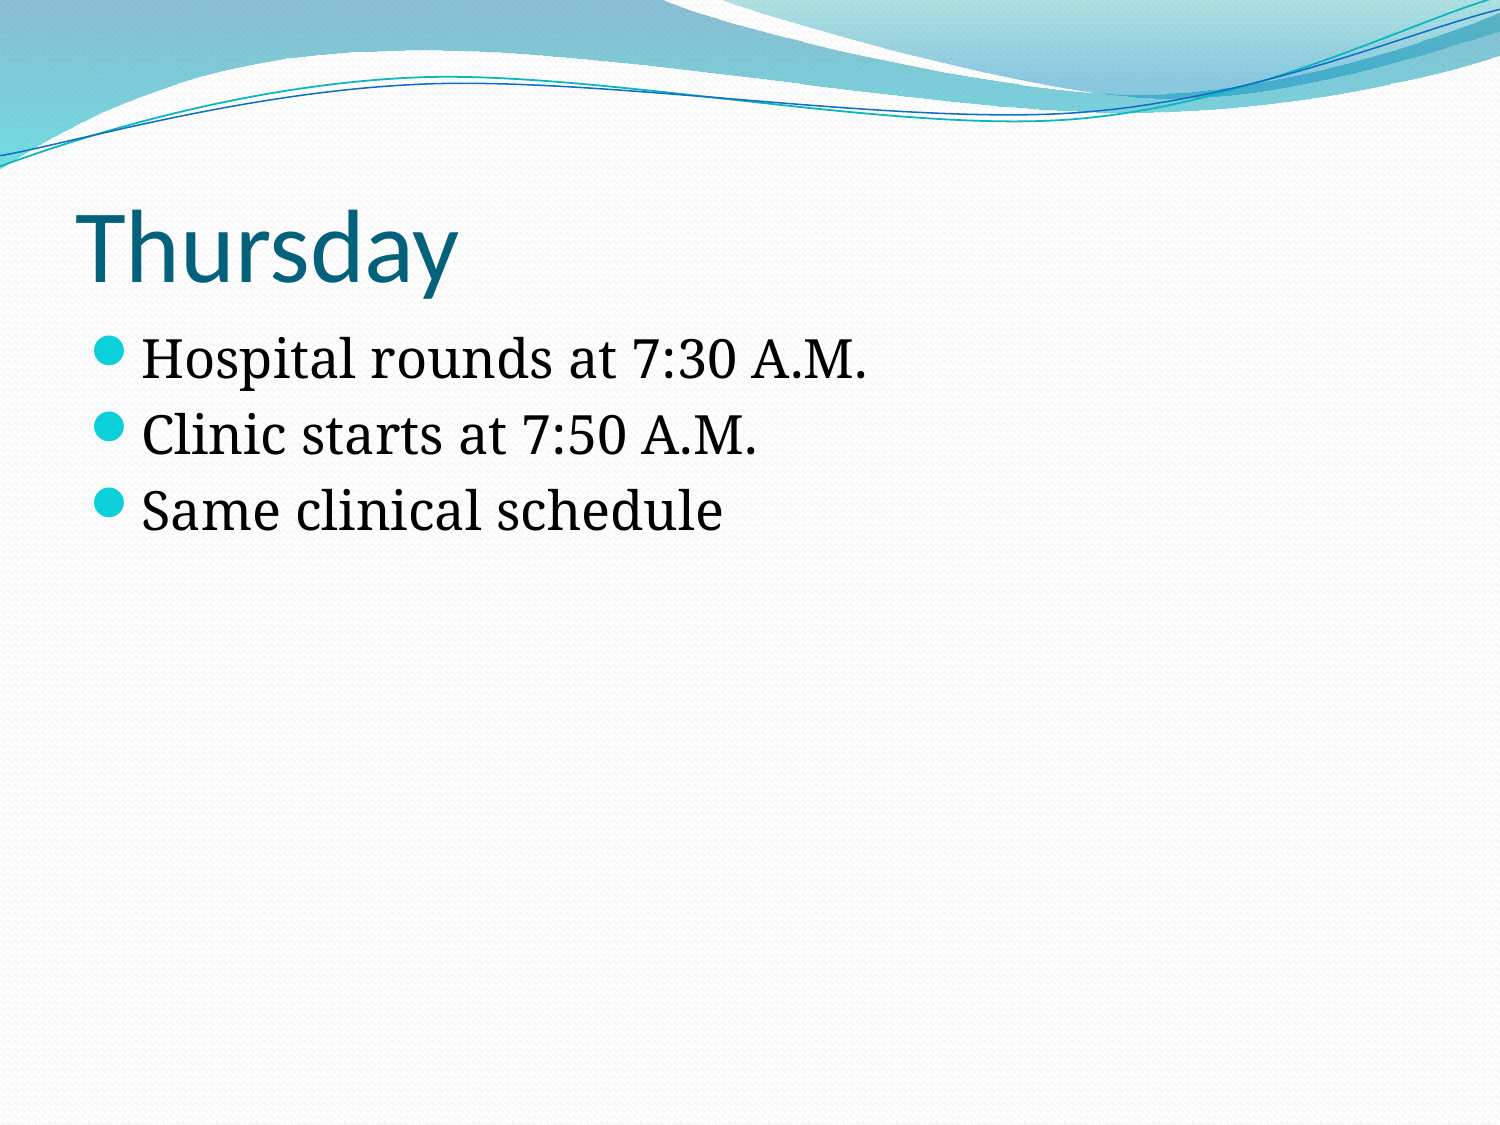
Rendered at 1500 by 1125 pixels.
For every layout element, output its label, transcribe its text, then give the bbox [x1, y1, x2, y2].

list Hospital rounds at 7:30 A.M. Clinic starts at 7:50 A.M. Same clinical schedule [75, 317, 1425, 1038]
title Thursday [75, 115, 1425, 303]
